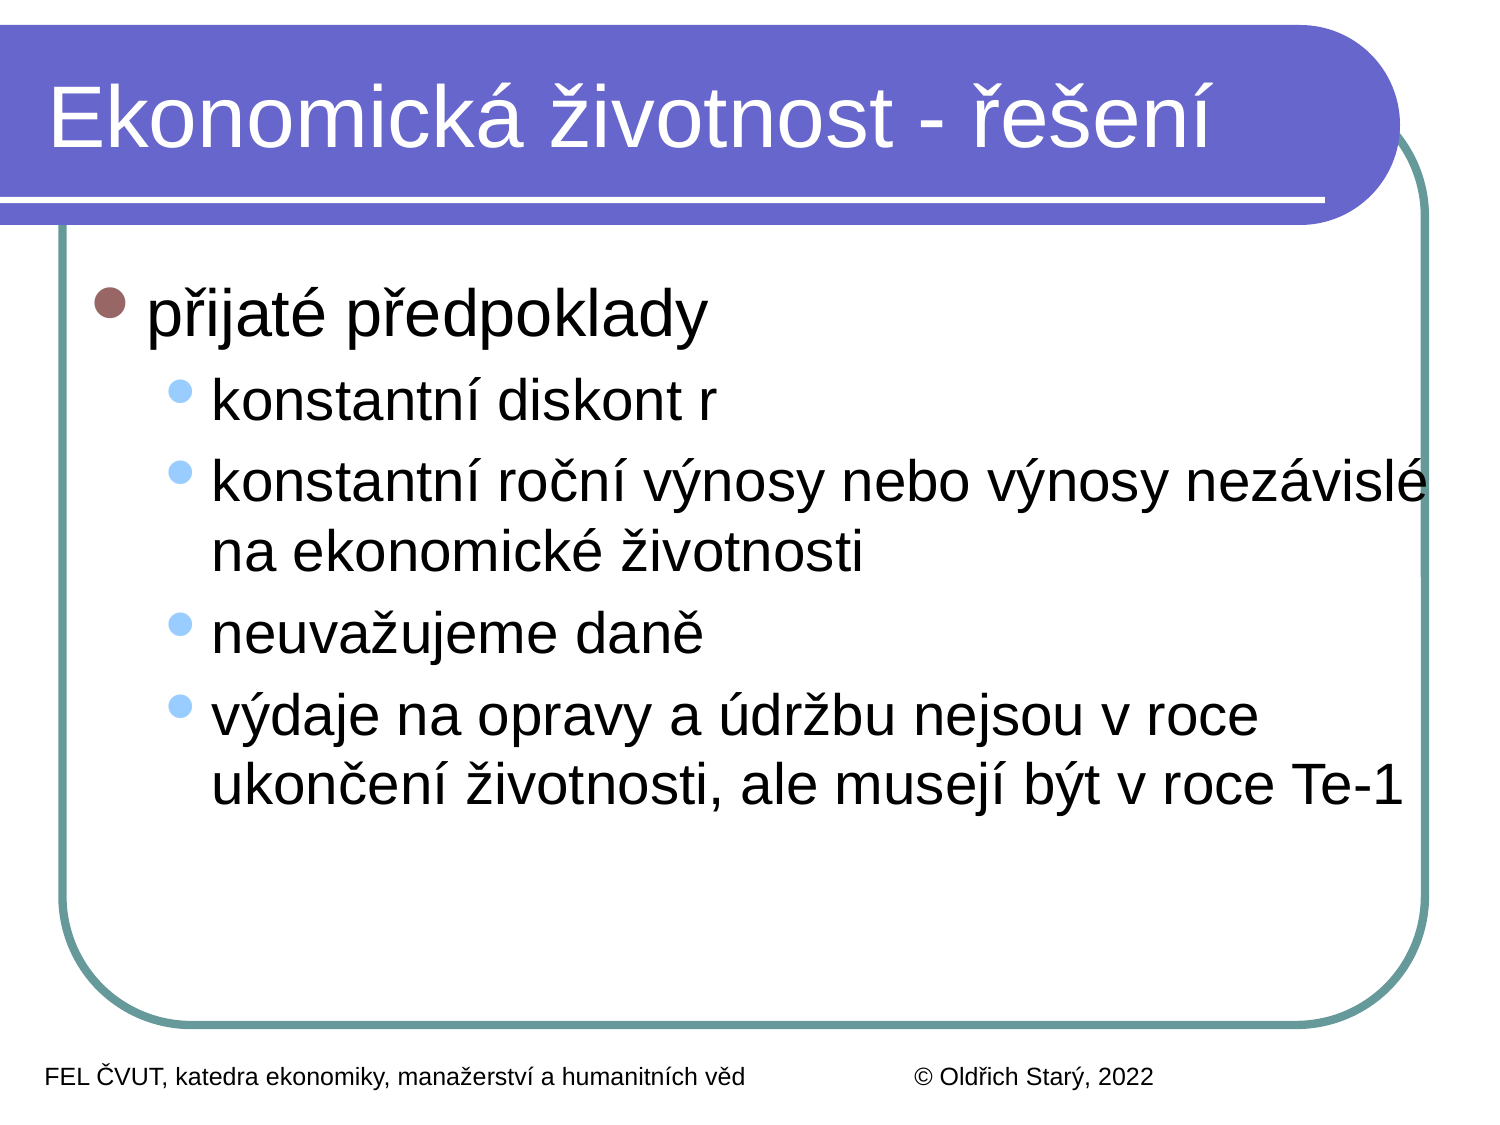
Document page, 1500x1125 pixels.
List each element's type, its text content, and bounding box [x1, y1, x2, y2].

list přijaté předpoklady konstantní diskont r konstantní roční výnosy nebo výnosy nezávislé na ekonomické životnosti neuvažujeme daně výdaje na opravy a údržbu nejsou v roce ukončení životnosti, ale musejí být v roce Te-1 [75, 262, 1447, 1006]
footer © Oldřich Starý, 2022 [797, 1023, 1273, 1099]
title Ekonomická životnost - řešení [32, 37, 1347, 188]
slide_number FEL ČVUT, katedra ekonomiky, manažerství a humanitních věd [29, 1023, 774, 1099]
